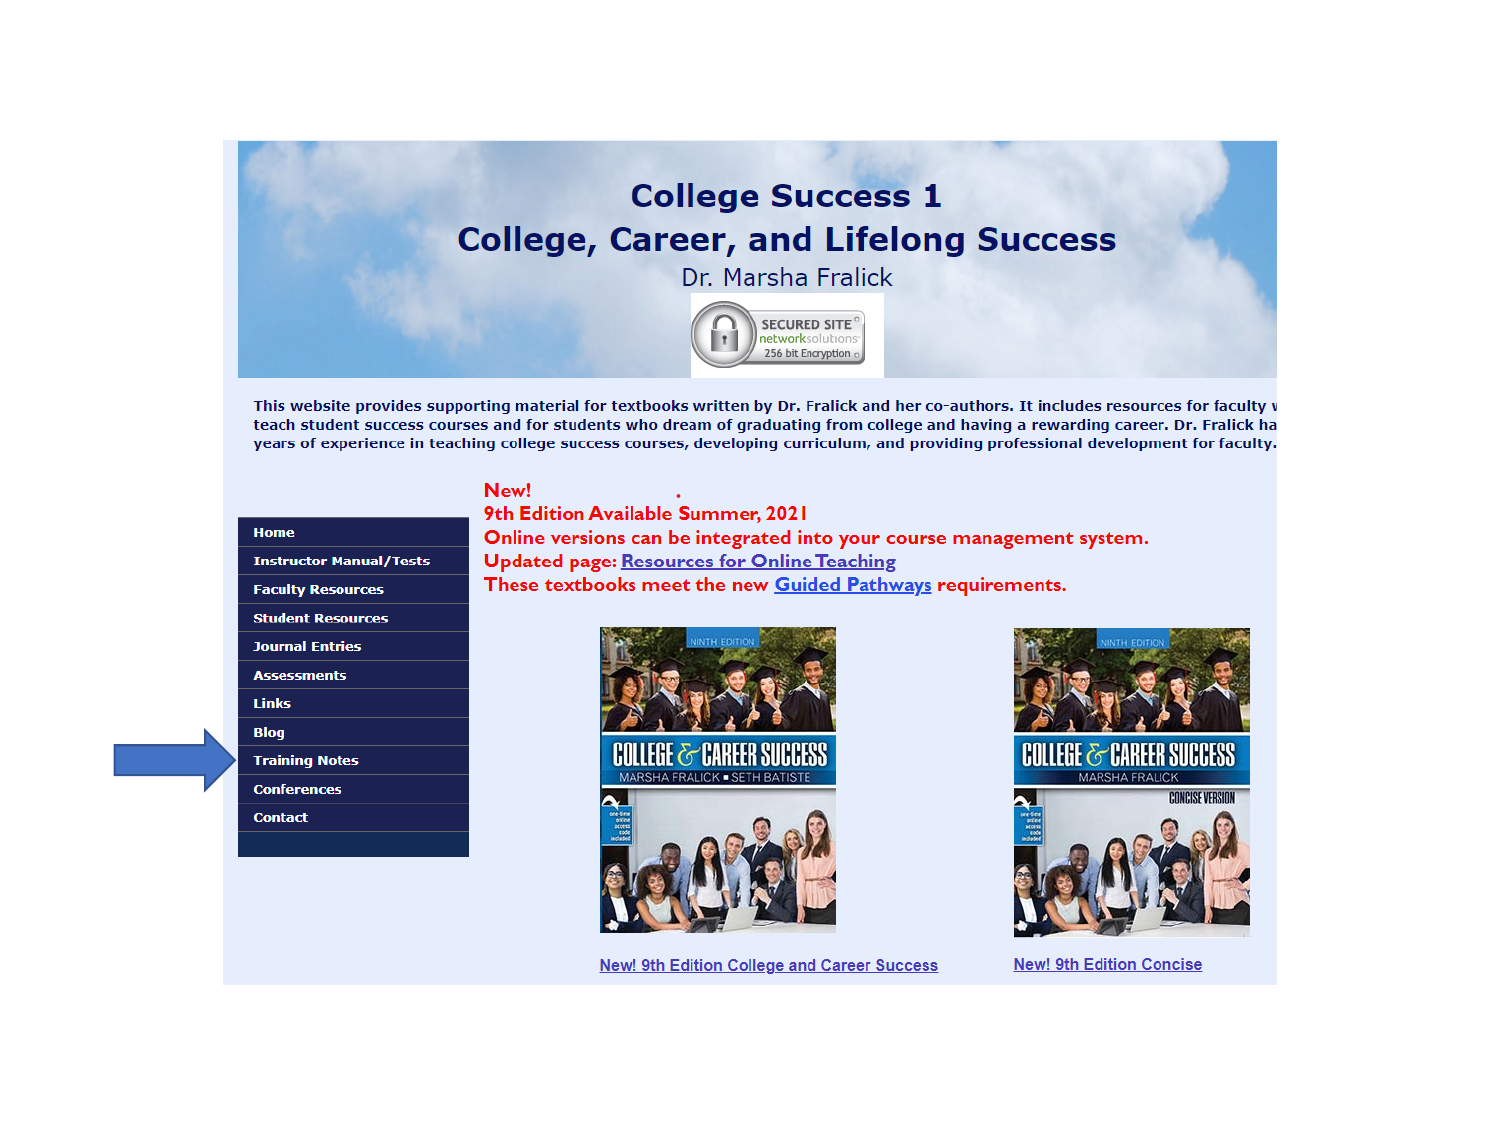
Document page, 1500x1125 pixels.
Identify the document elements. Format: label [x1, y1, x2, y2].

picture [223, 140, 1277, 985]
text_box [113, 727, 223, 793]
